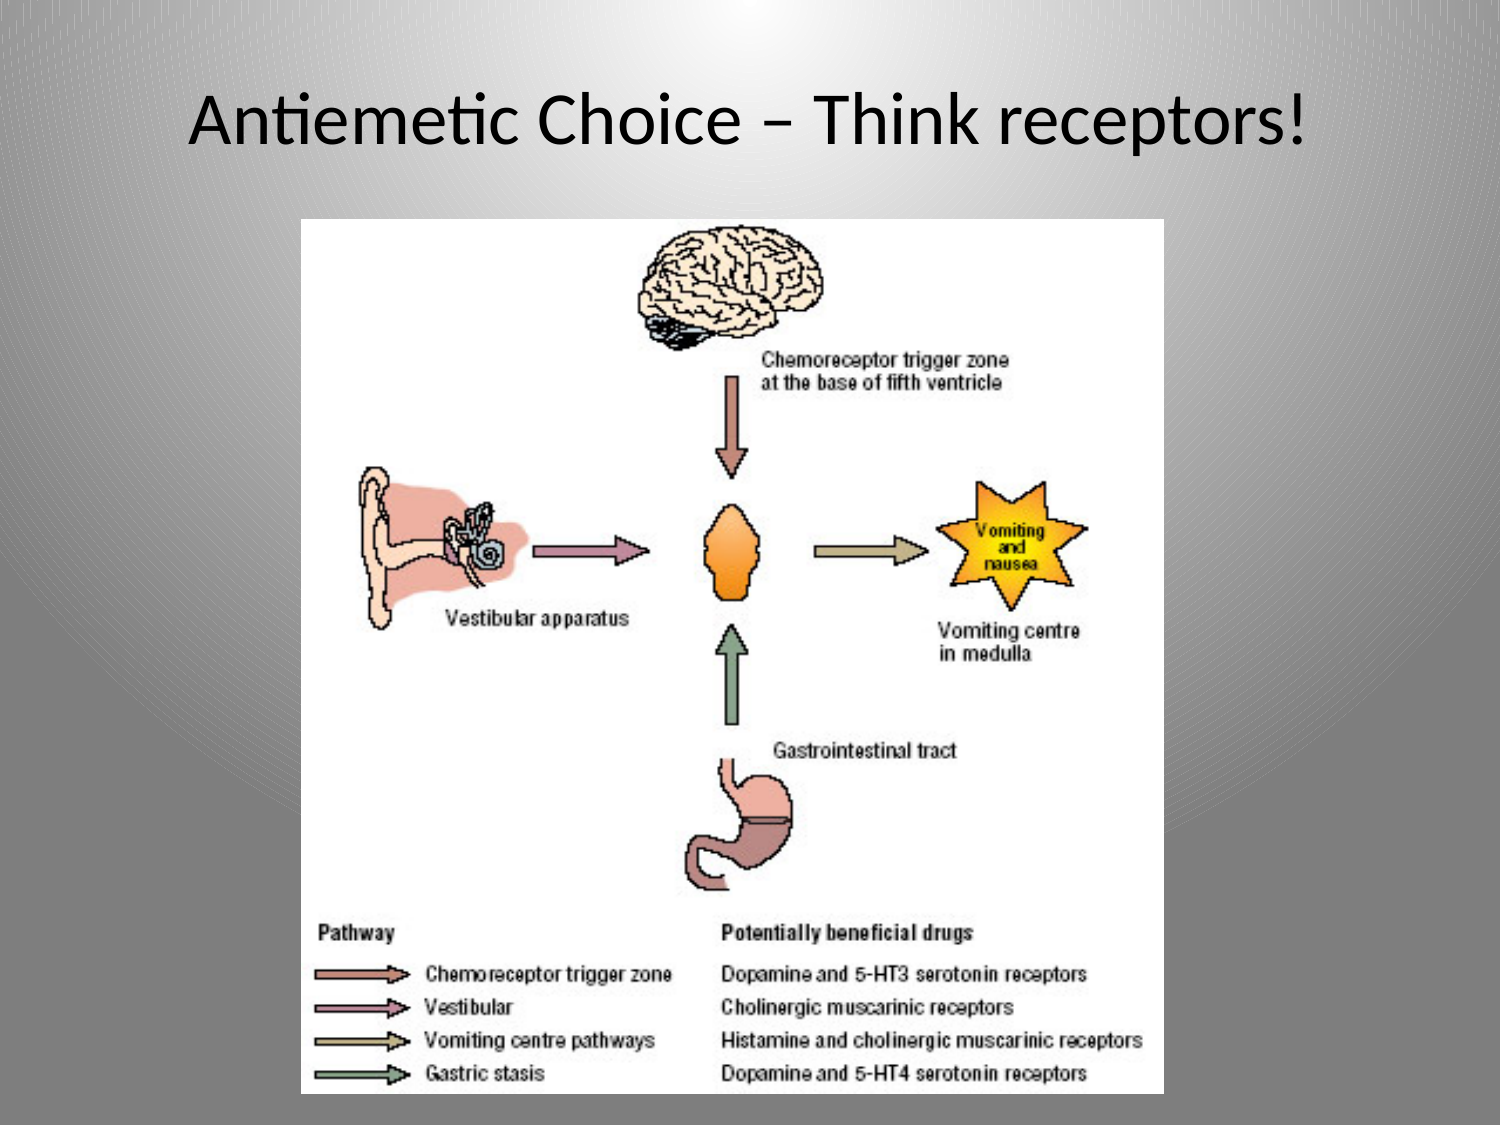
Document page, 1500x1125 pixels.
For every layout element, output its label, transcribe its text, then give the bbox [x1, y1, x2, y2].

picture [300, 219, 1164, 1095]
title Antiemetic Choice – Think receptors! [75, 45, 1425, 185]
